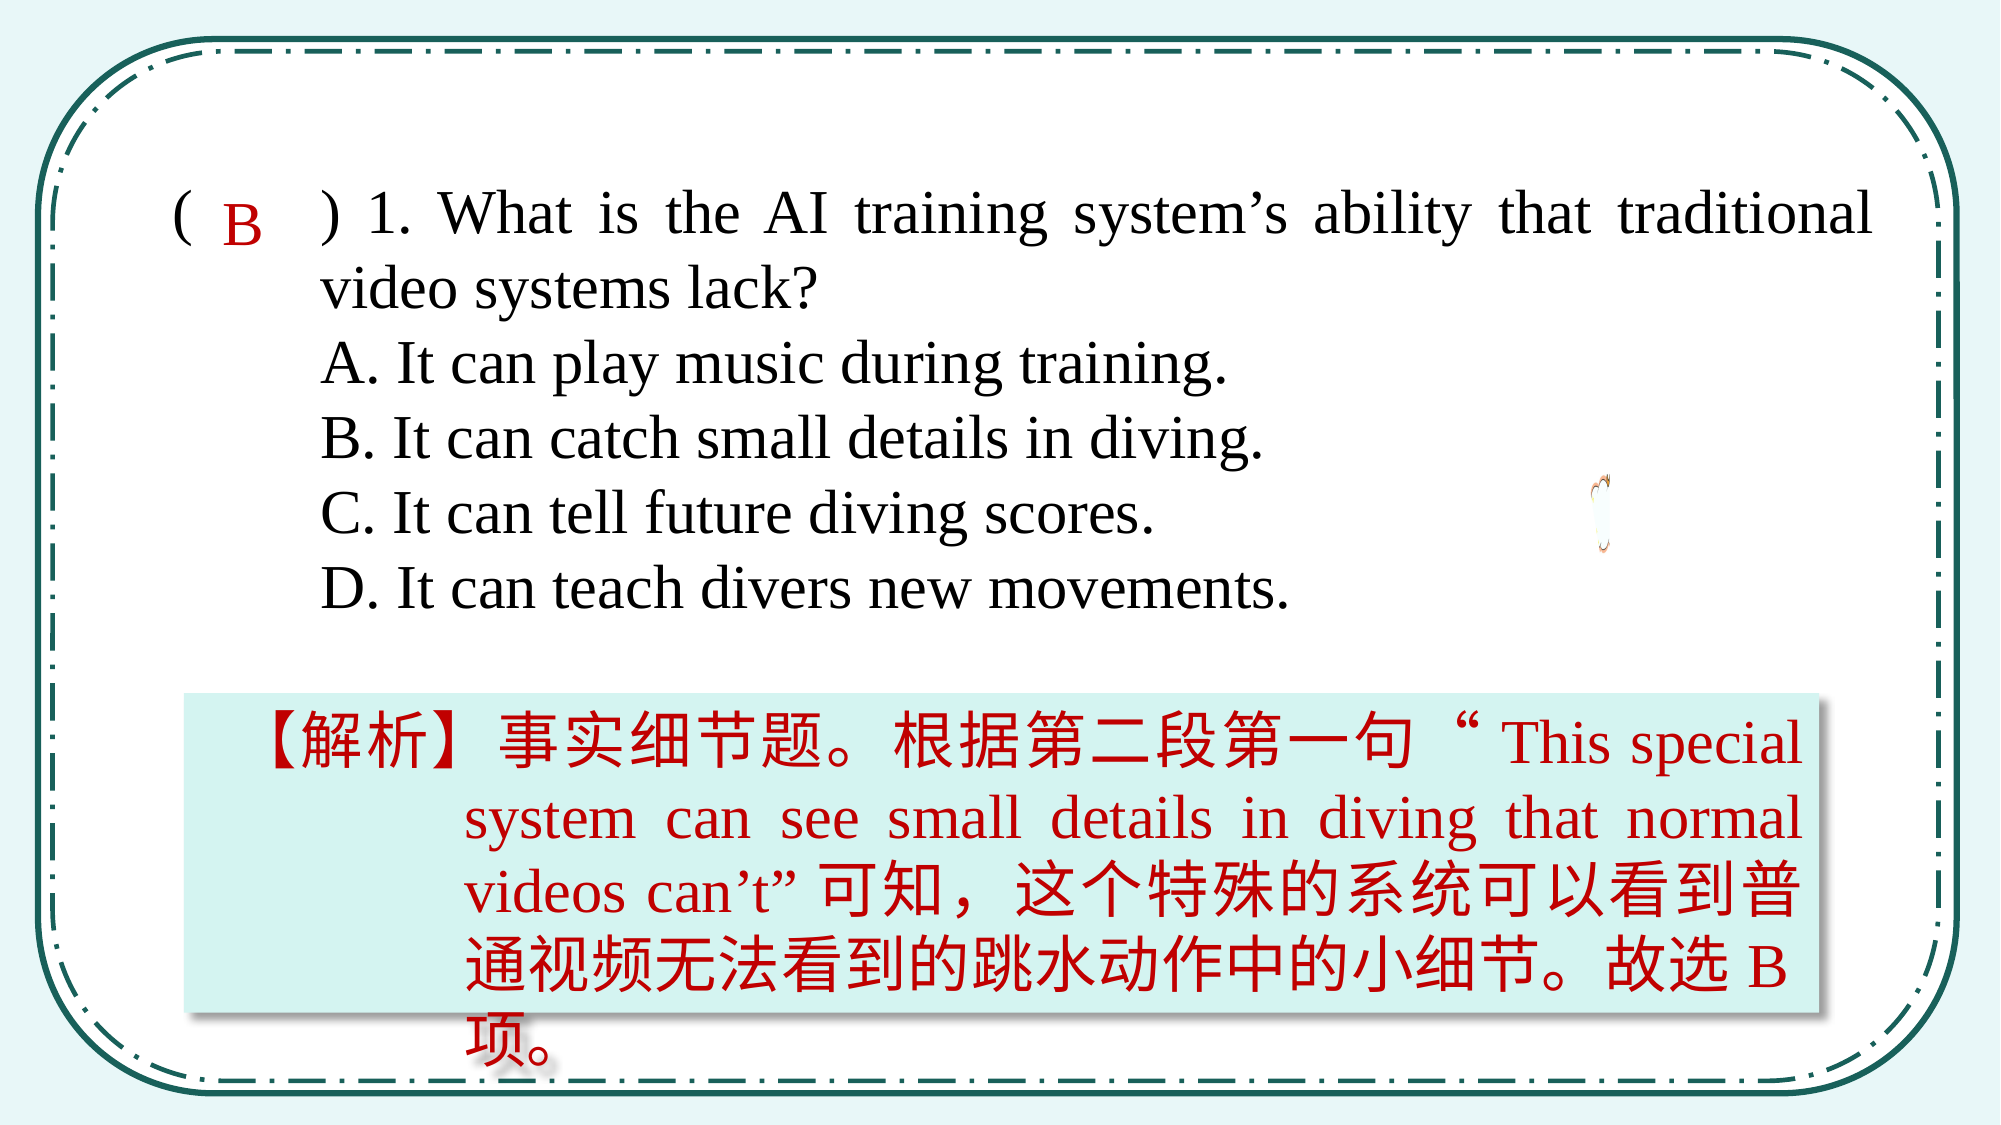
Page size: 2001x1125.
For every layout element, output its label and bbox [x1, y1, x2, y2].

text_box [37, 38, 1958, 1094]
picture [0, 0, 2000, 1125]
